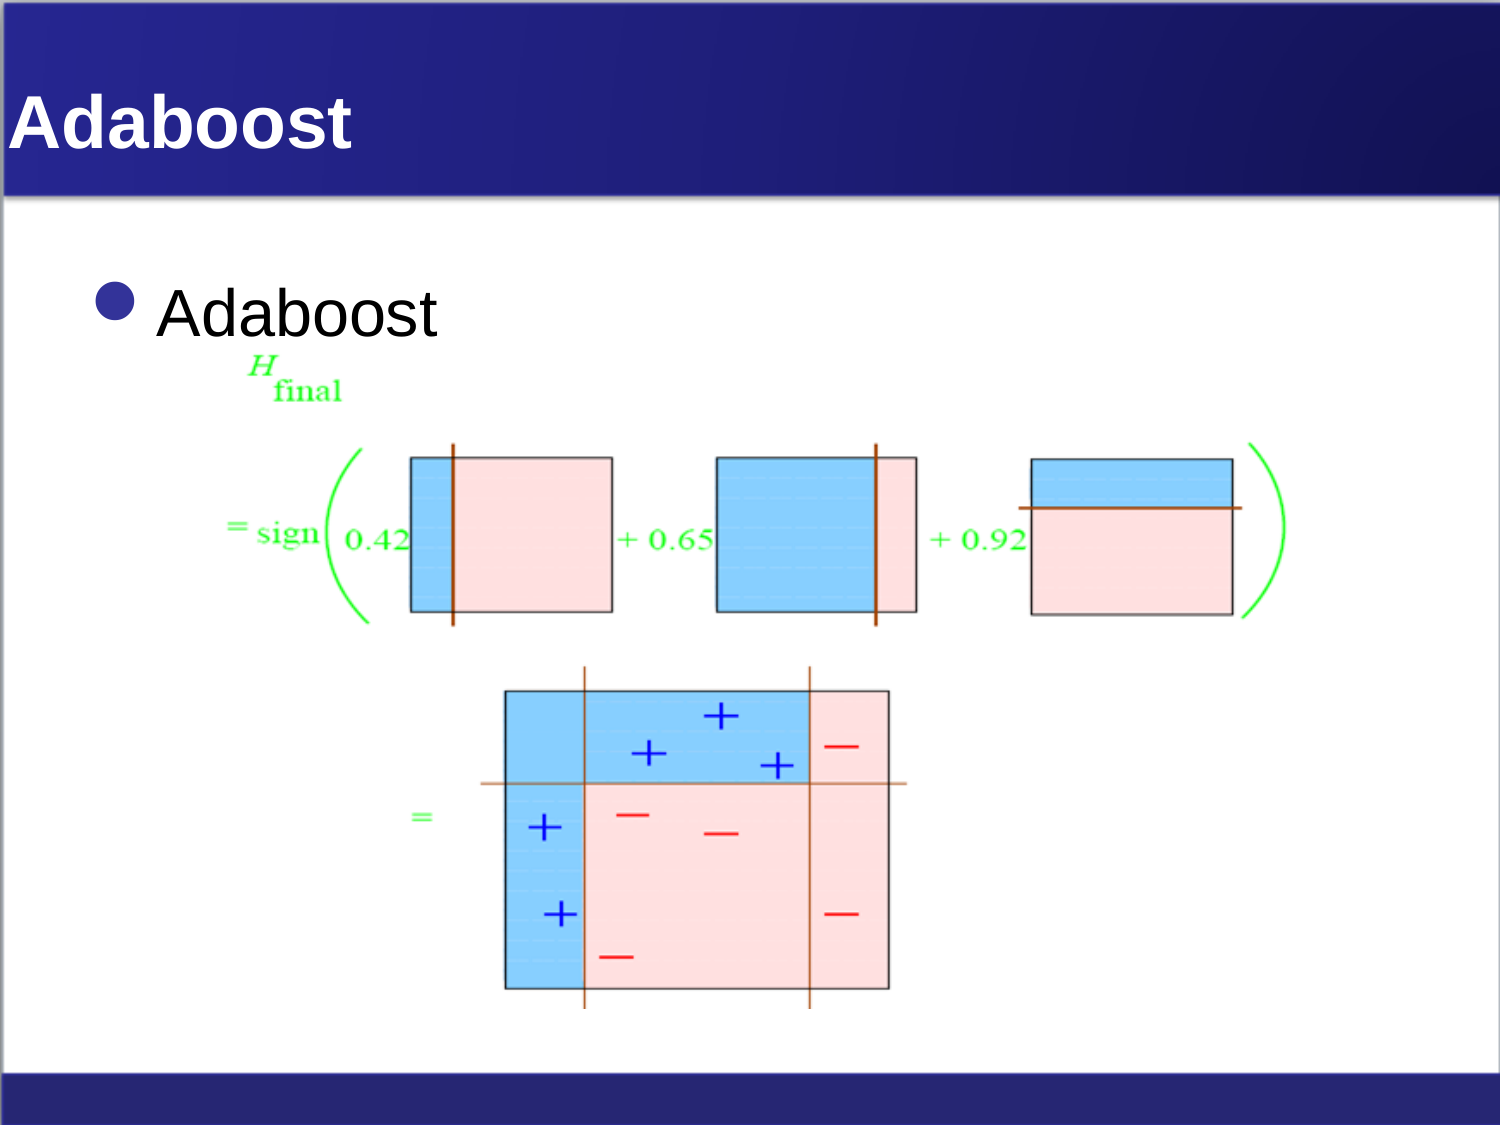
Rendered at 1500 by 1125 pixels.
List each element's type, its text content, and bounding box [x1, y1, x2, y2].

text_box Adaboost [0, 66, 1425, 207]
list Adaboost [74, 262, 1426, 916]
picture [0, 0, 1500, 1125]
